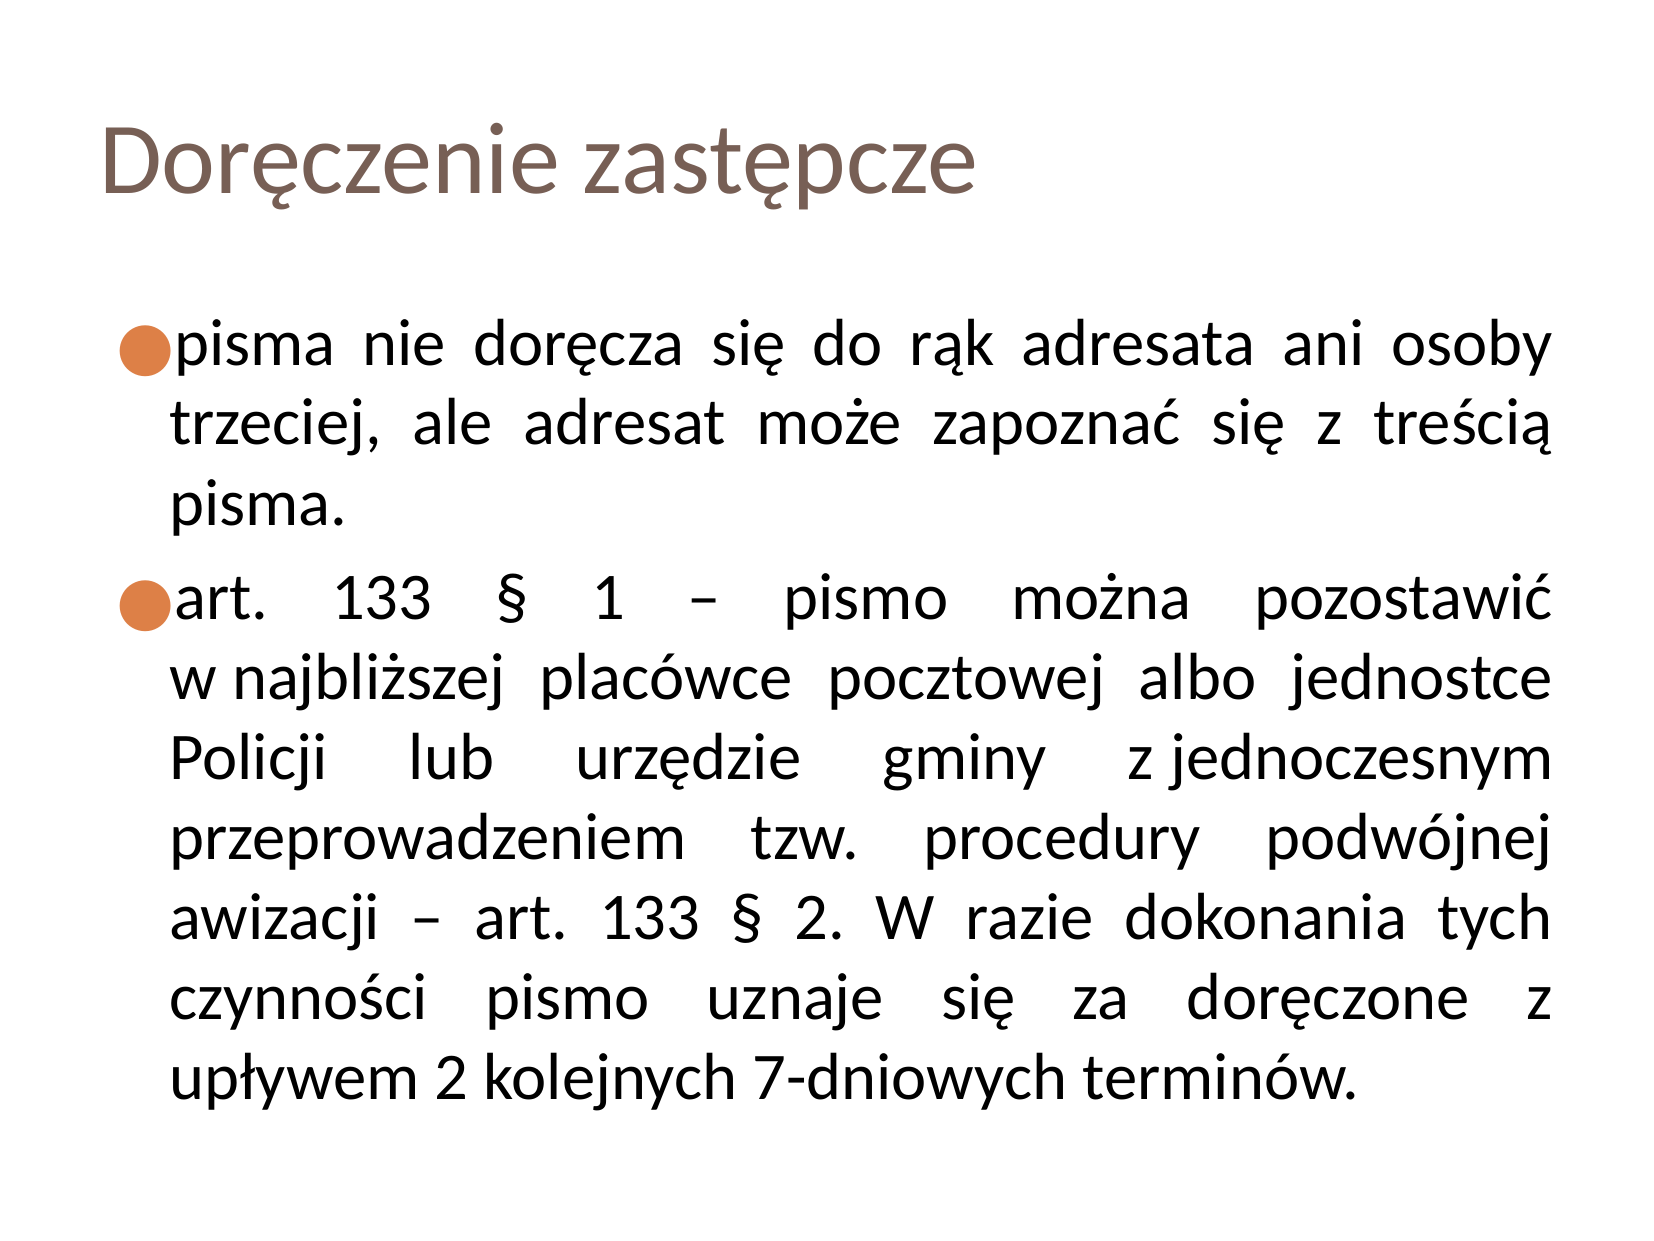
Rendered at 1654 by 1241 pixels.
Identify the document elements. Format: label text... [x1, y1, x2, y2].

text_box pisma nie doręcza się do rąk adresata ani osoby trzeciej, ale adresat może zapoznać się z treścią pisma. art. 133 § 1 – pismo można pozostawić w najbliższej placówce pocztowej albo jednostce Policji lub urzędzie gminy z jednoczesnym przeprowadzeniem tzw. procedury podwójnej awizacji – art. 133 § 2. W razie dokonania tych czynności pismo uznaje się za doręczone z upływem 2 kolejnych 7-dniowych terminów. [82, 290, 1571, 1211]
text_box Doręczenie zastępcze [82, 49, 1571, 257]
